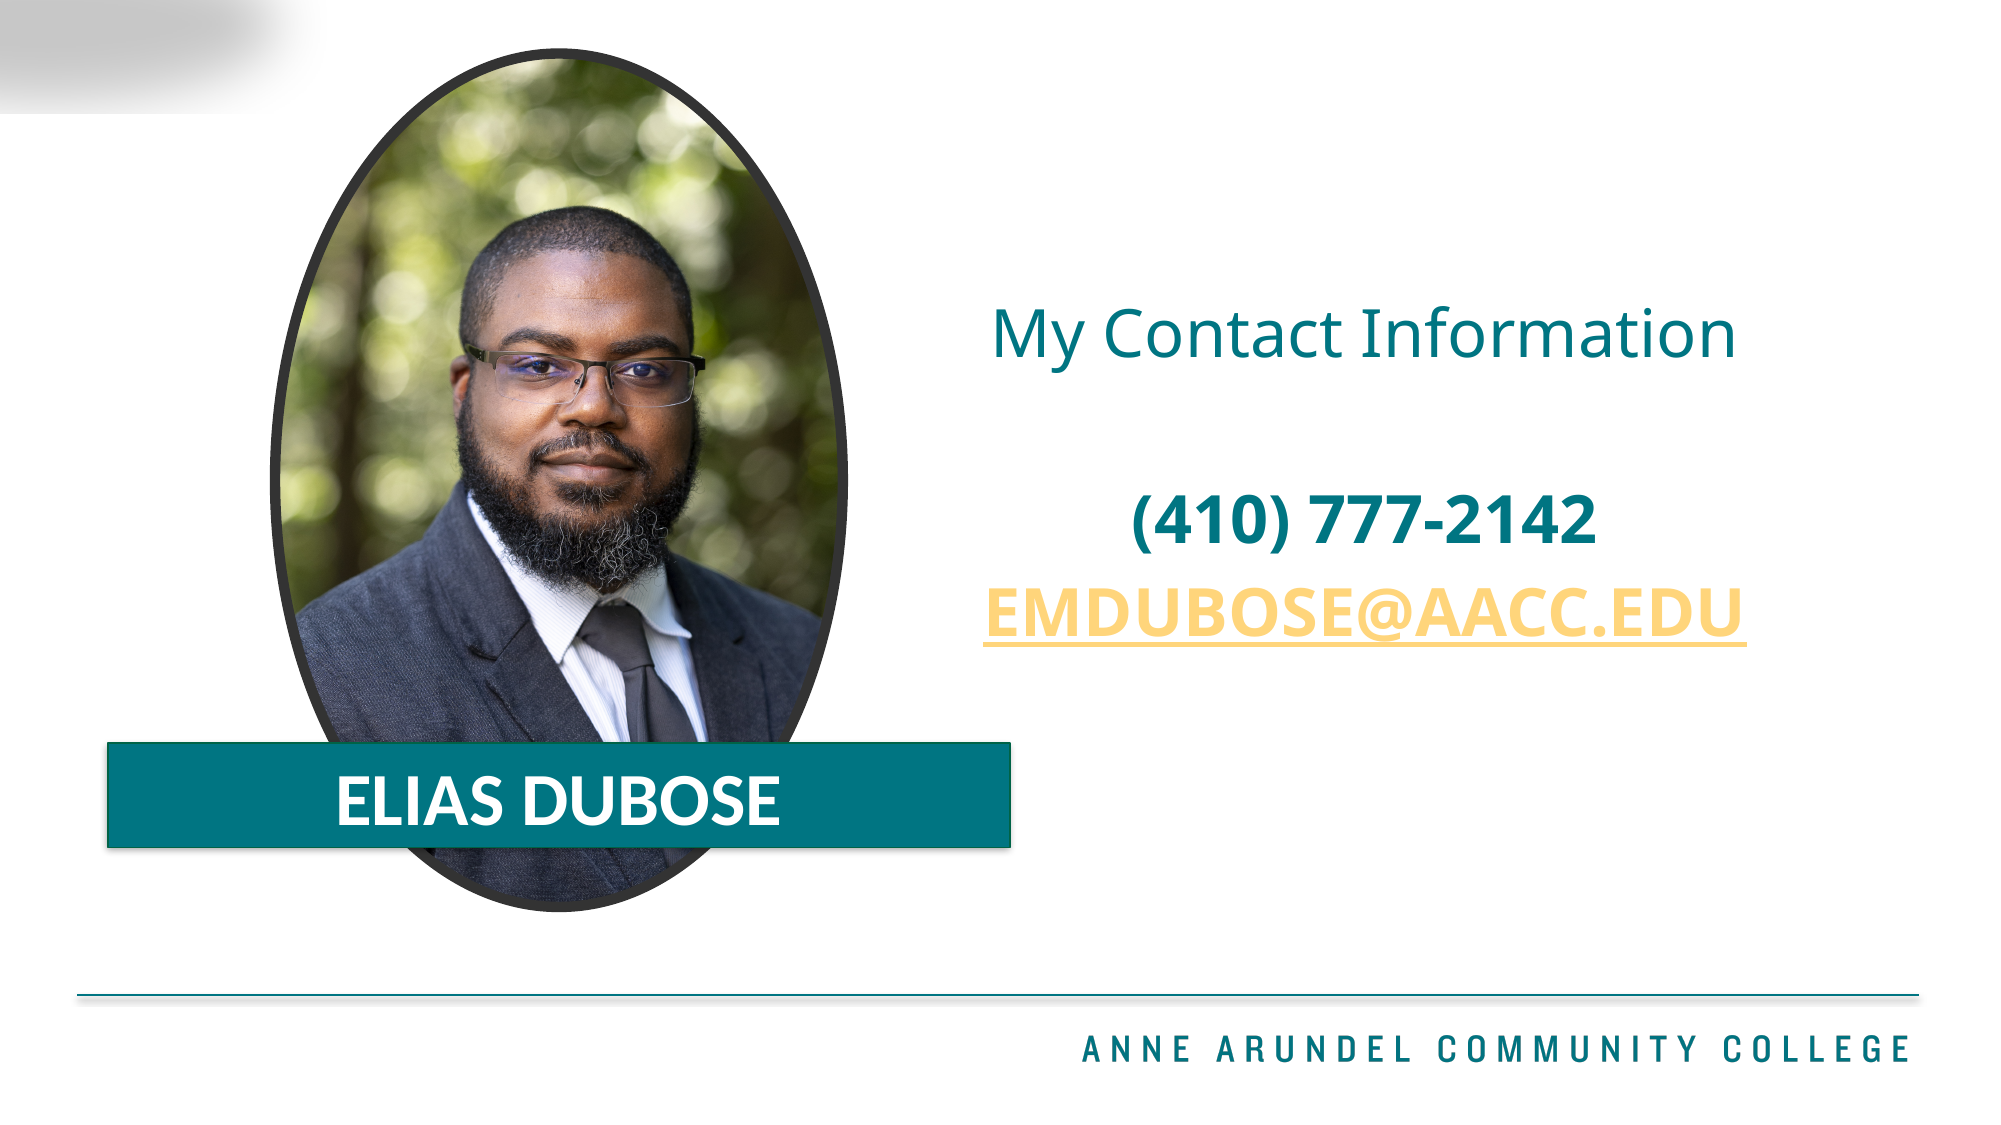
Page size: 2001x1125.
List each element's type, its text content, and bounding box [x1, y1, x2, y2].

list My Contact Information (410) 777-2142 EMDUBOSE@AACC.EDU [862, 96, 1868, 961]
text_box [107, 53, 1011, 908]
picture [1073, 1020, 1916, 1077]
